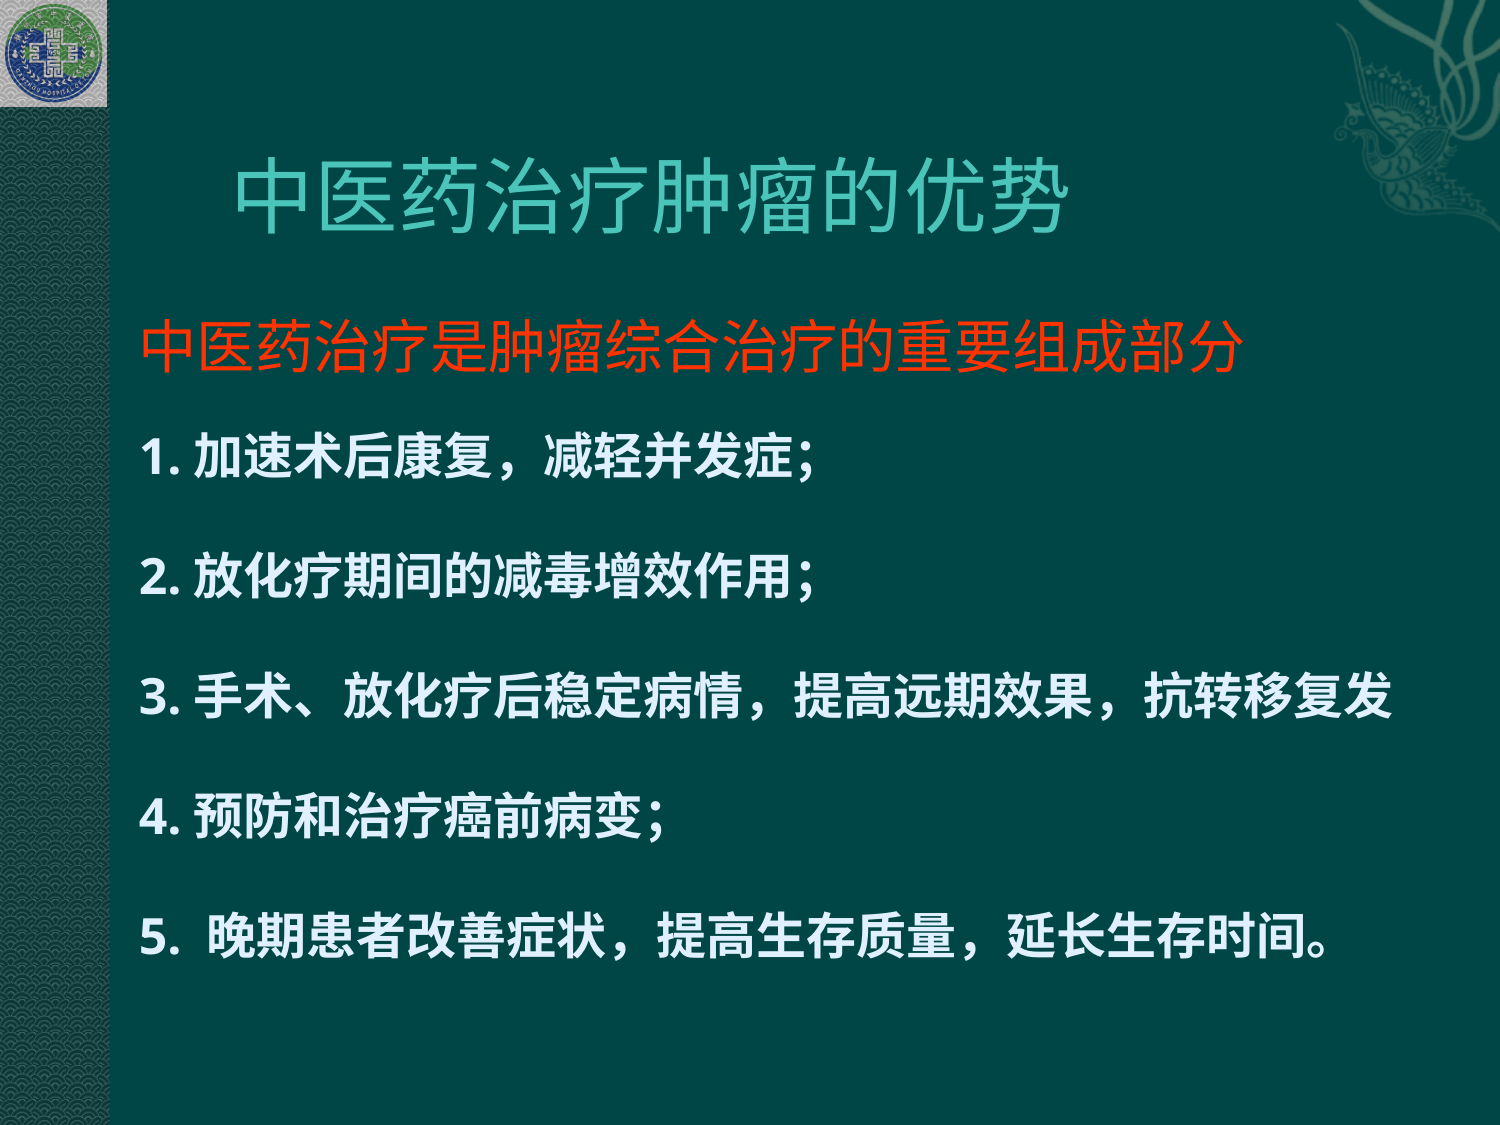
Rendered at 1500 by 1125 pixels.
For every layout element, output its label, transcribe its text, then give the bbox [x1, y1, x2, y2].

picture [0, 0, 110, 1125]
text_box 中医药治疗肿瘤的优势 [100, 137, 1305, 252]
text_box 中医药治疗是肿瘤综合治疗的重要组成部分 1.加速术后康复，减轻并发症； 2.放化疗期间的减毒增效作用； 3.手术、放化疗后稳定病情，提高远期效果，抗转移复发 4.预防和治疗癌前病变； 5. 晚期患者改善症状，提高生存质量，延长生存时间。 [123, 302, 1471, 973]
